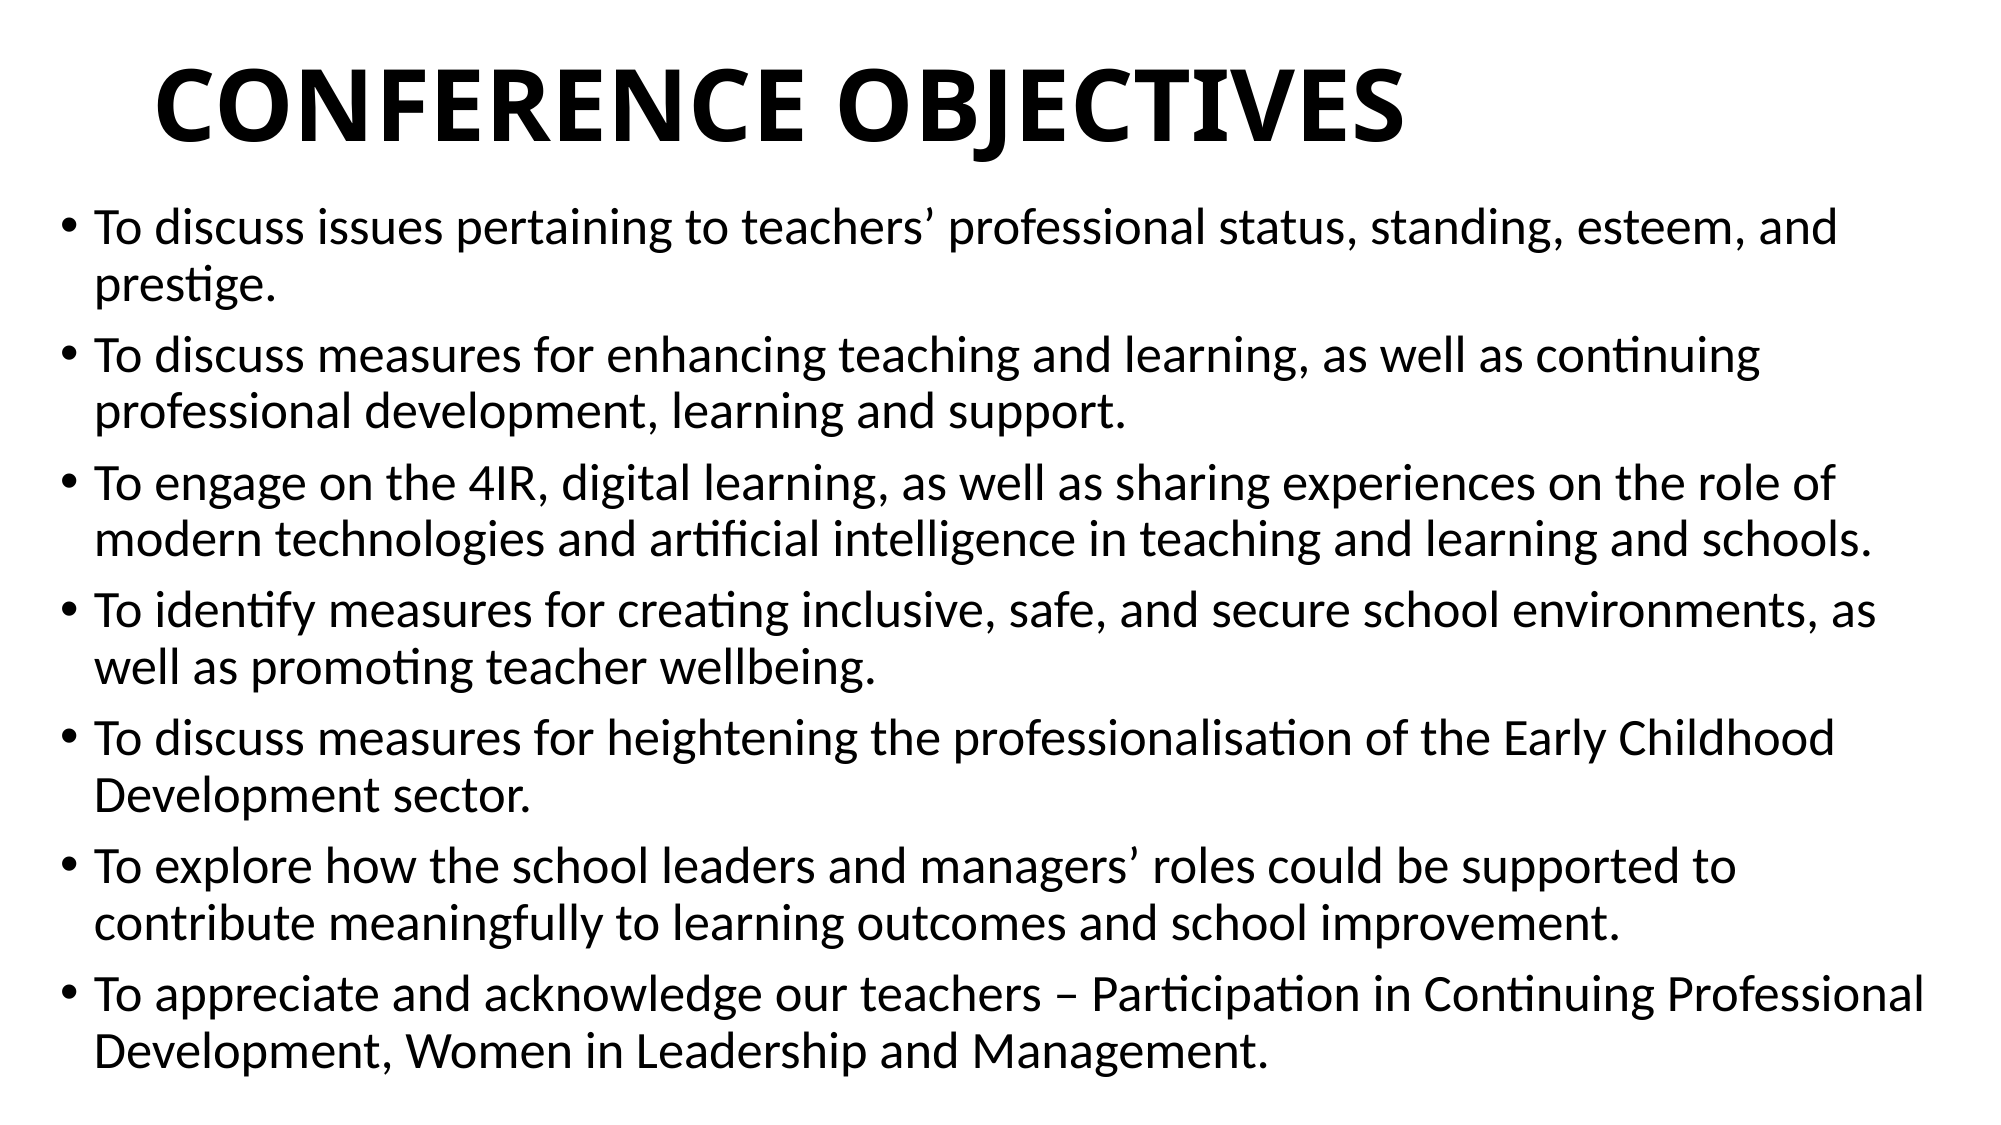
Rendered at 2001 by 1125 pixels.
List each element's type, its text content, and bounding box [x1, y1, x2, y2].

list To discuss issues pertaining to teachers’ professional status, standing, esteem, and prestige. To discuss measures for enhancing teaching and learning, as well as continuing professional development, learning and support. To engage on the 4IR, digital learning, as well as sharing experiences on the role of modern technologies and artificial intelligence in teaching and learning and schools. To identify measures for creating inclusive, safe, and secure school environments, as well as promoting teacher wellbeing. To discuss measures for heightening the professionalisation of the Early Childhood Development sector. To explore how the school leaders and managers’ roles could be supported to contribute meaningfully to learning outcomes and school improvement. To appreciate and acknowledge our teachers – Participation in Continuing Professional Development, Women in Leadership and Management. [45, 191, 1950, 1110]
title CONFERENCE OBJECTIVES [137, 0, 1863, 191]
